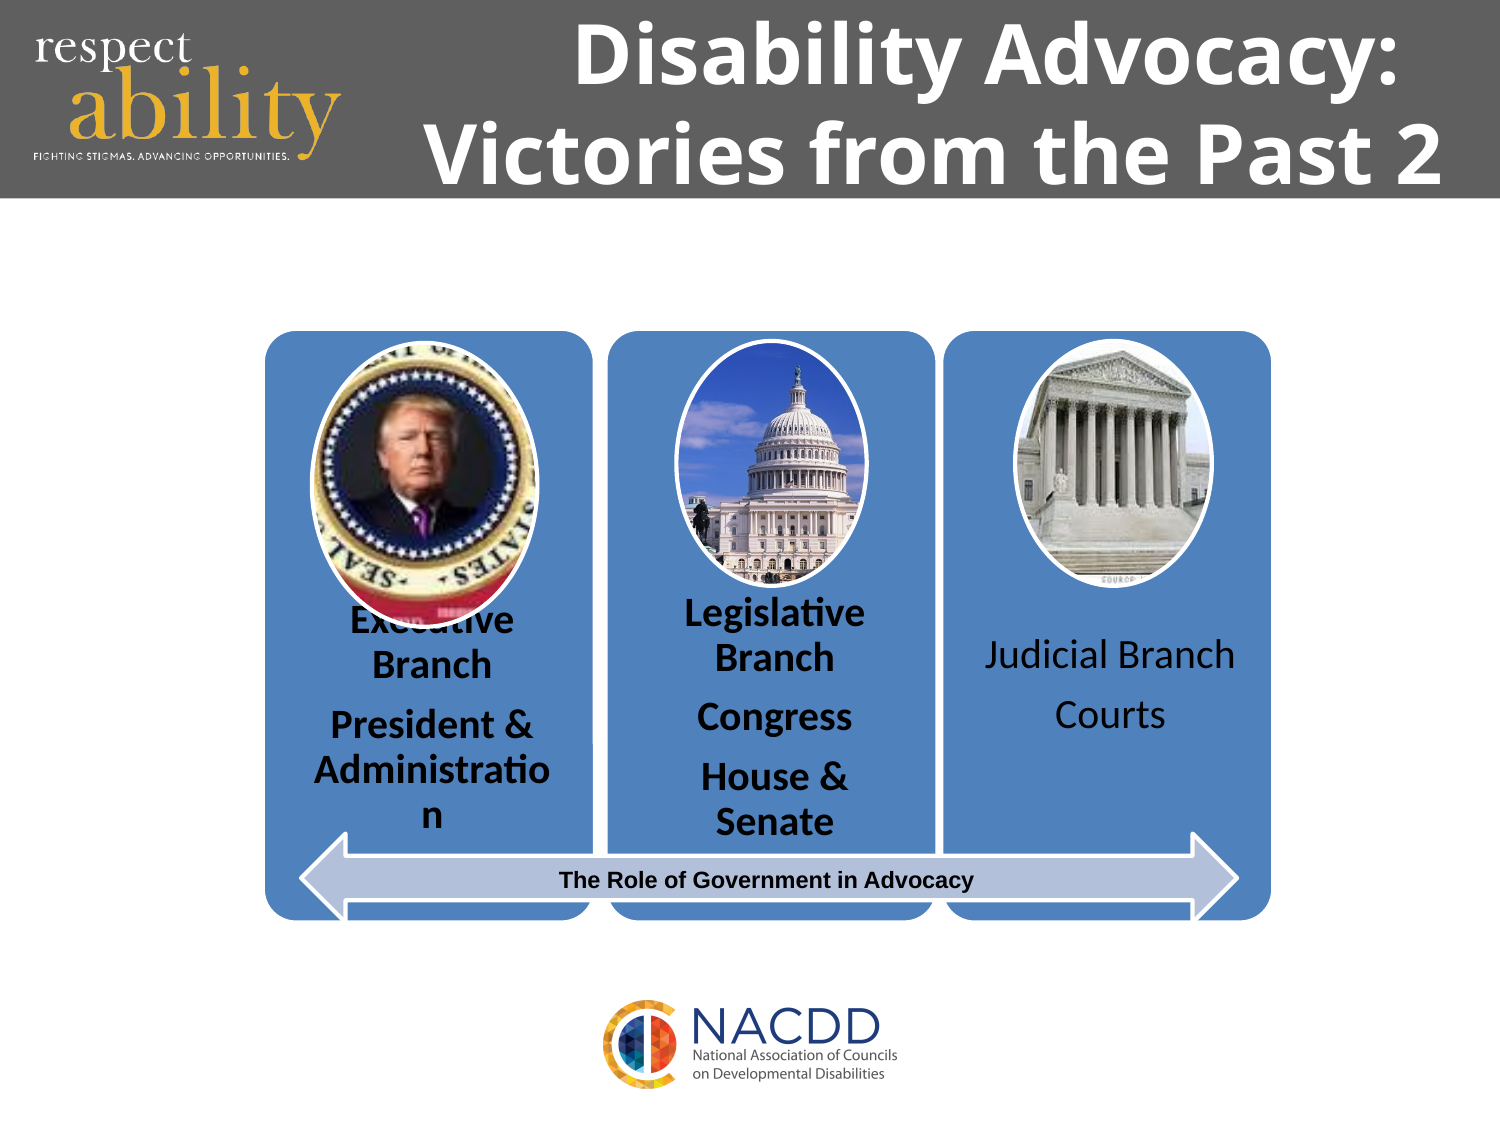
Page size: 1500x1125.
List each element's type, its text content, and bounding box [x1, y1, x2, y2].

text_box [262, 328, 1281, 923]
picture [34, 33, 334, 163]
title Disability Advocacy: Victories from the Past 2 [334, 0, 1460, 329]
picture [603, 999, 897, 1090]
